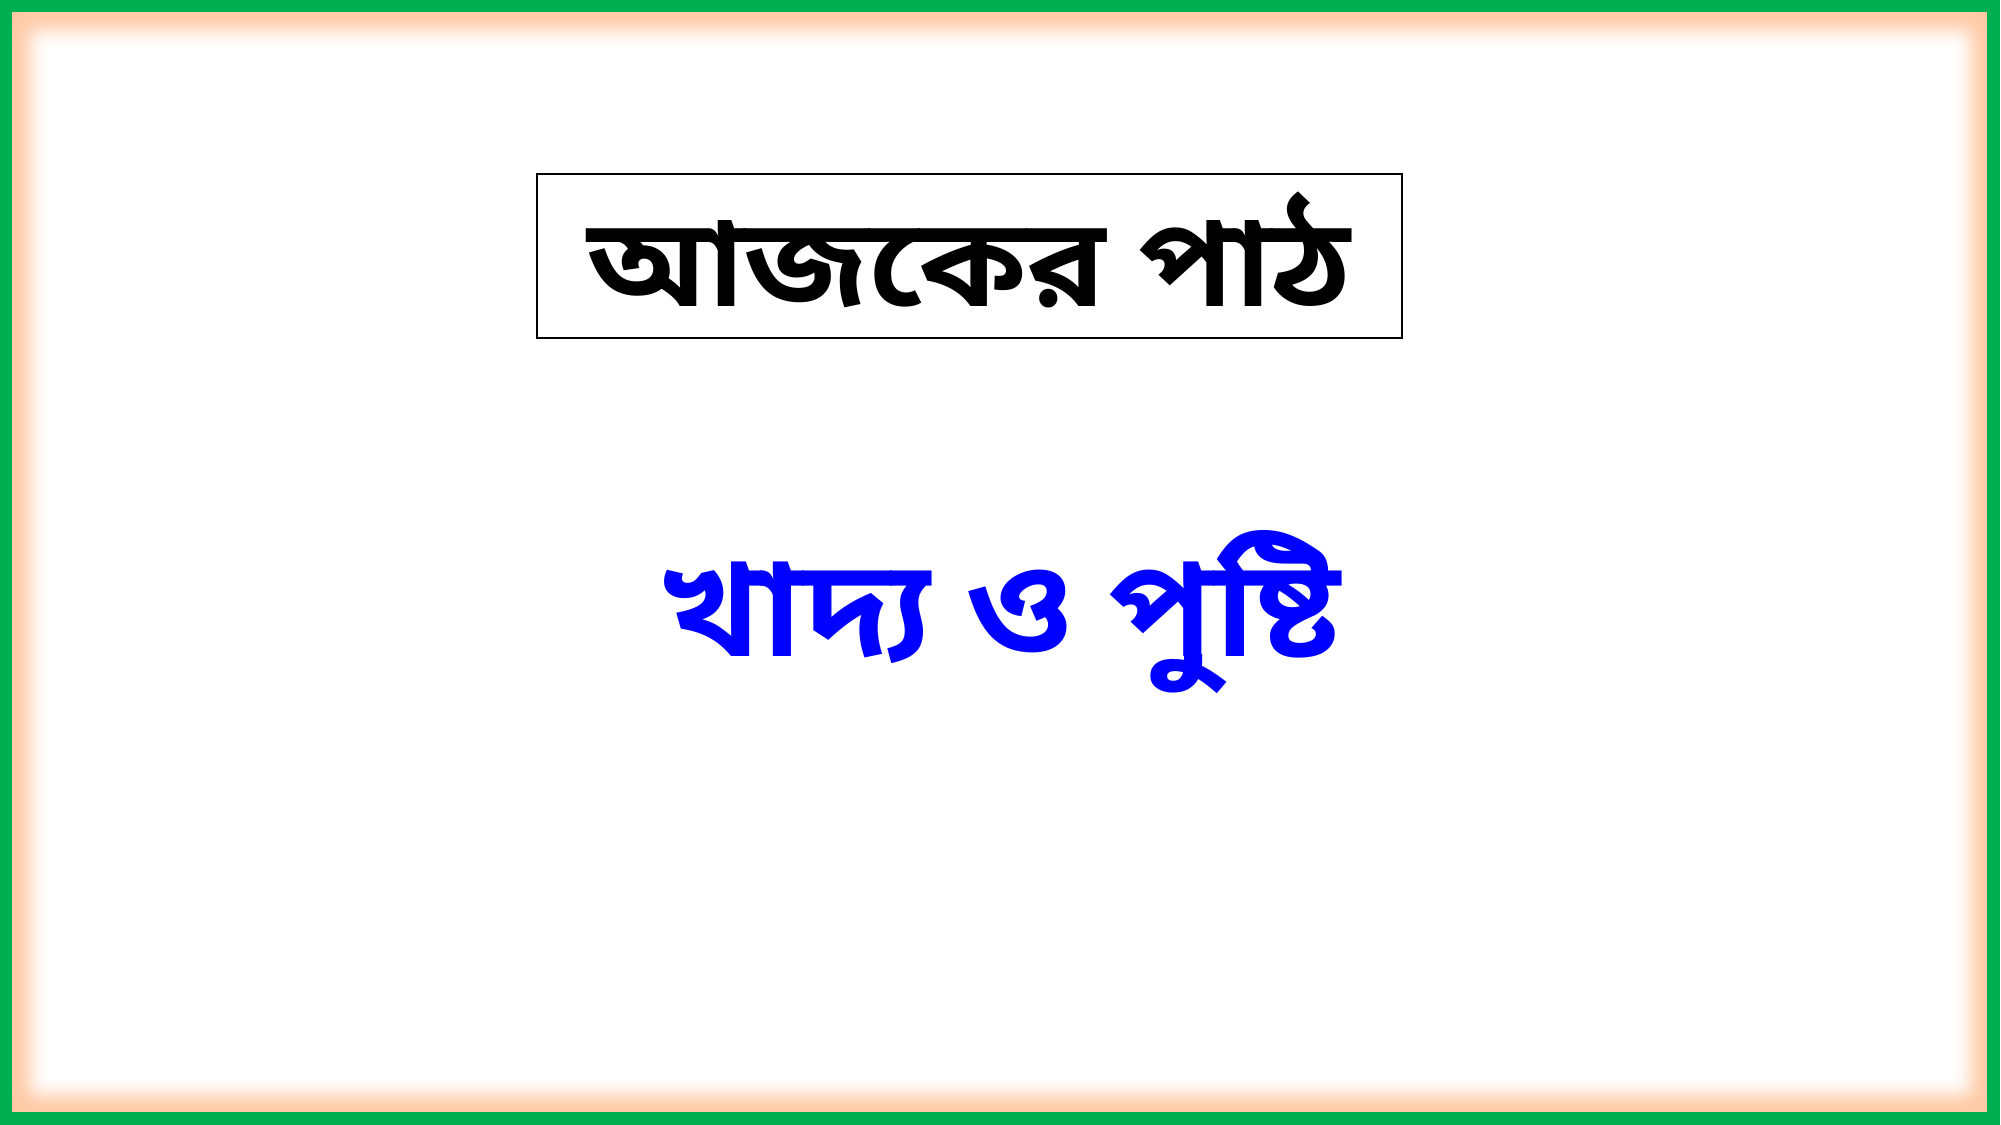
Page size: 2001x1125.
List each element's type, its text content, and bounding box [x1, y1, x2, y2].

text_box খাদ্য ও পুষ্টি [510, 512, 1490, 692]
text_box আজকের পাঠ [536, 173, 1403, 339]
text_box [0, 0, 2000, 1125]
